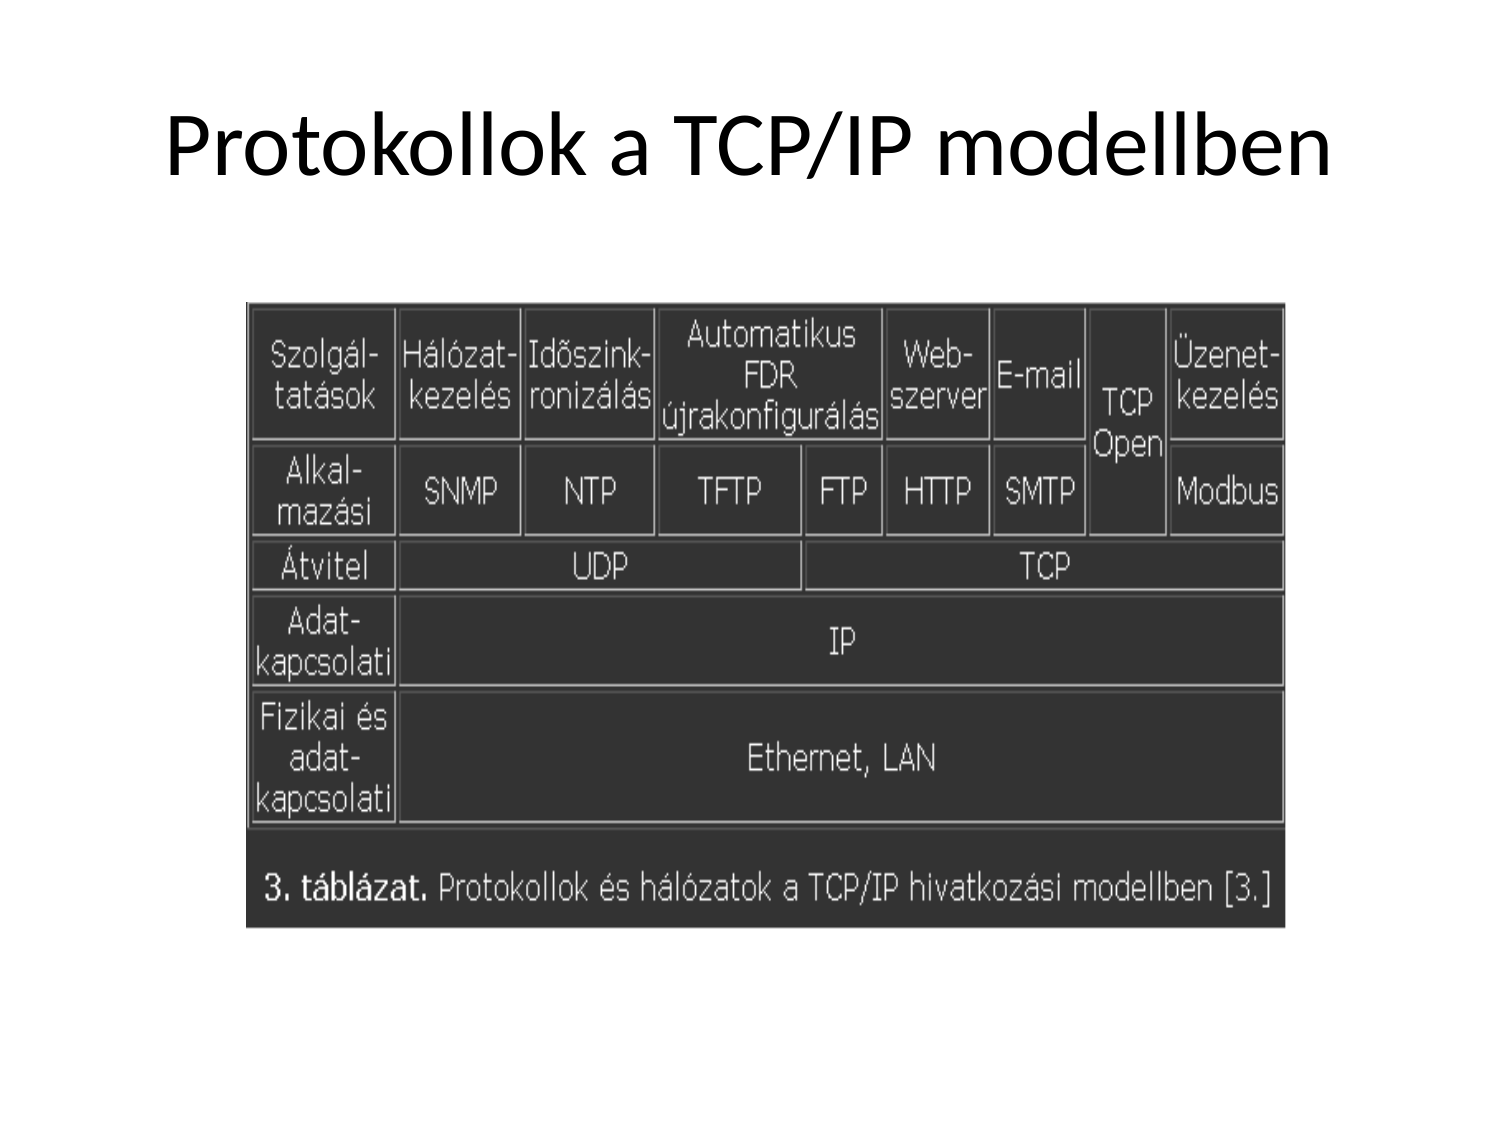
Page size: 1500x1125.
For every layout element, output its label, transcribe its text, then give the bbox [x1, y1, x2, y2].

picture [245, 302, 1286, 941]
title Protokollok a TCP/IP modellben [75, 45, 1425, 233]
